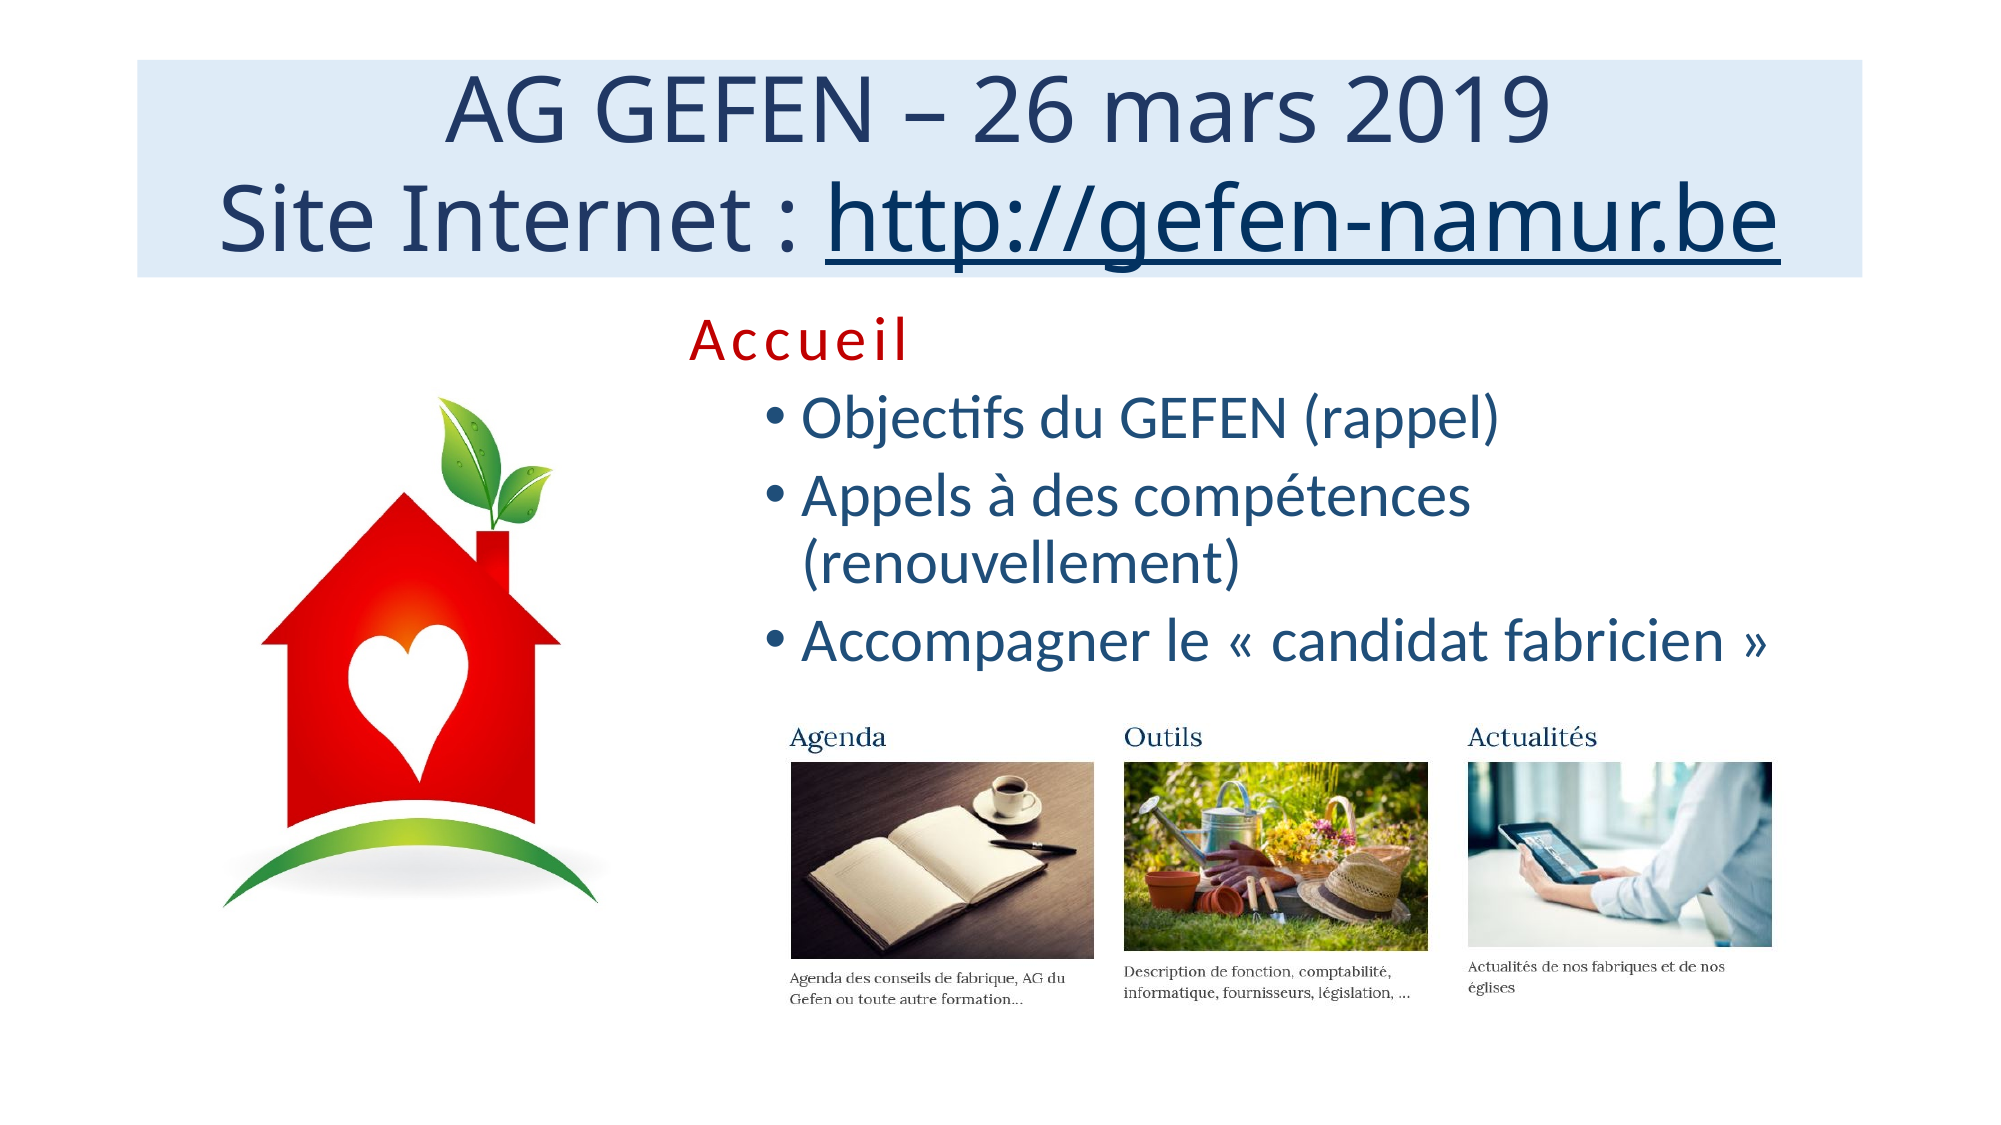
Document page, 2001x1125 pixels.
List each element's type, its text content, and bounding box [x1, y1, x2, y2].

title AG GEFEN – 26 mars 2019 Site Internet : http://gefen-namur.be [137, 59, 1863, 278]
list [147, 299, 656, 1014]
list Accueil Objectifs du GEFEN (rappel) Appels à des compétences (renouvellement) Accompagner le « candidat fabricien » [674, 299, 1863, 1014]
picture [763, 723, 1831, 1014]
